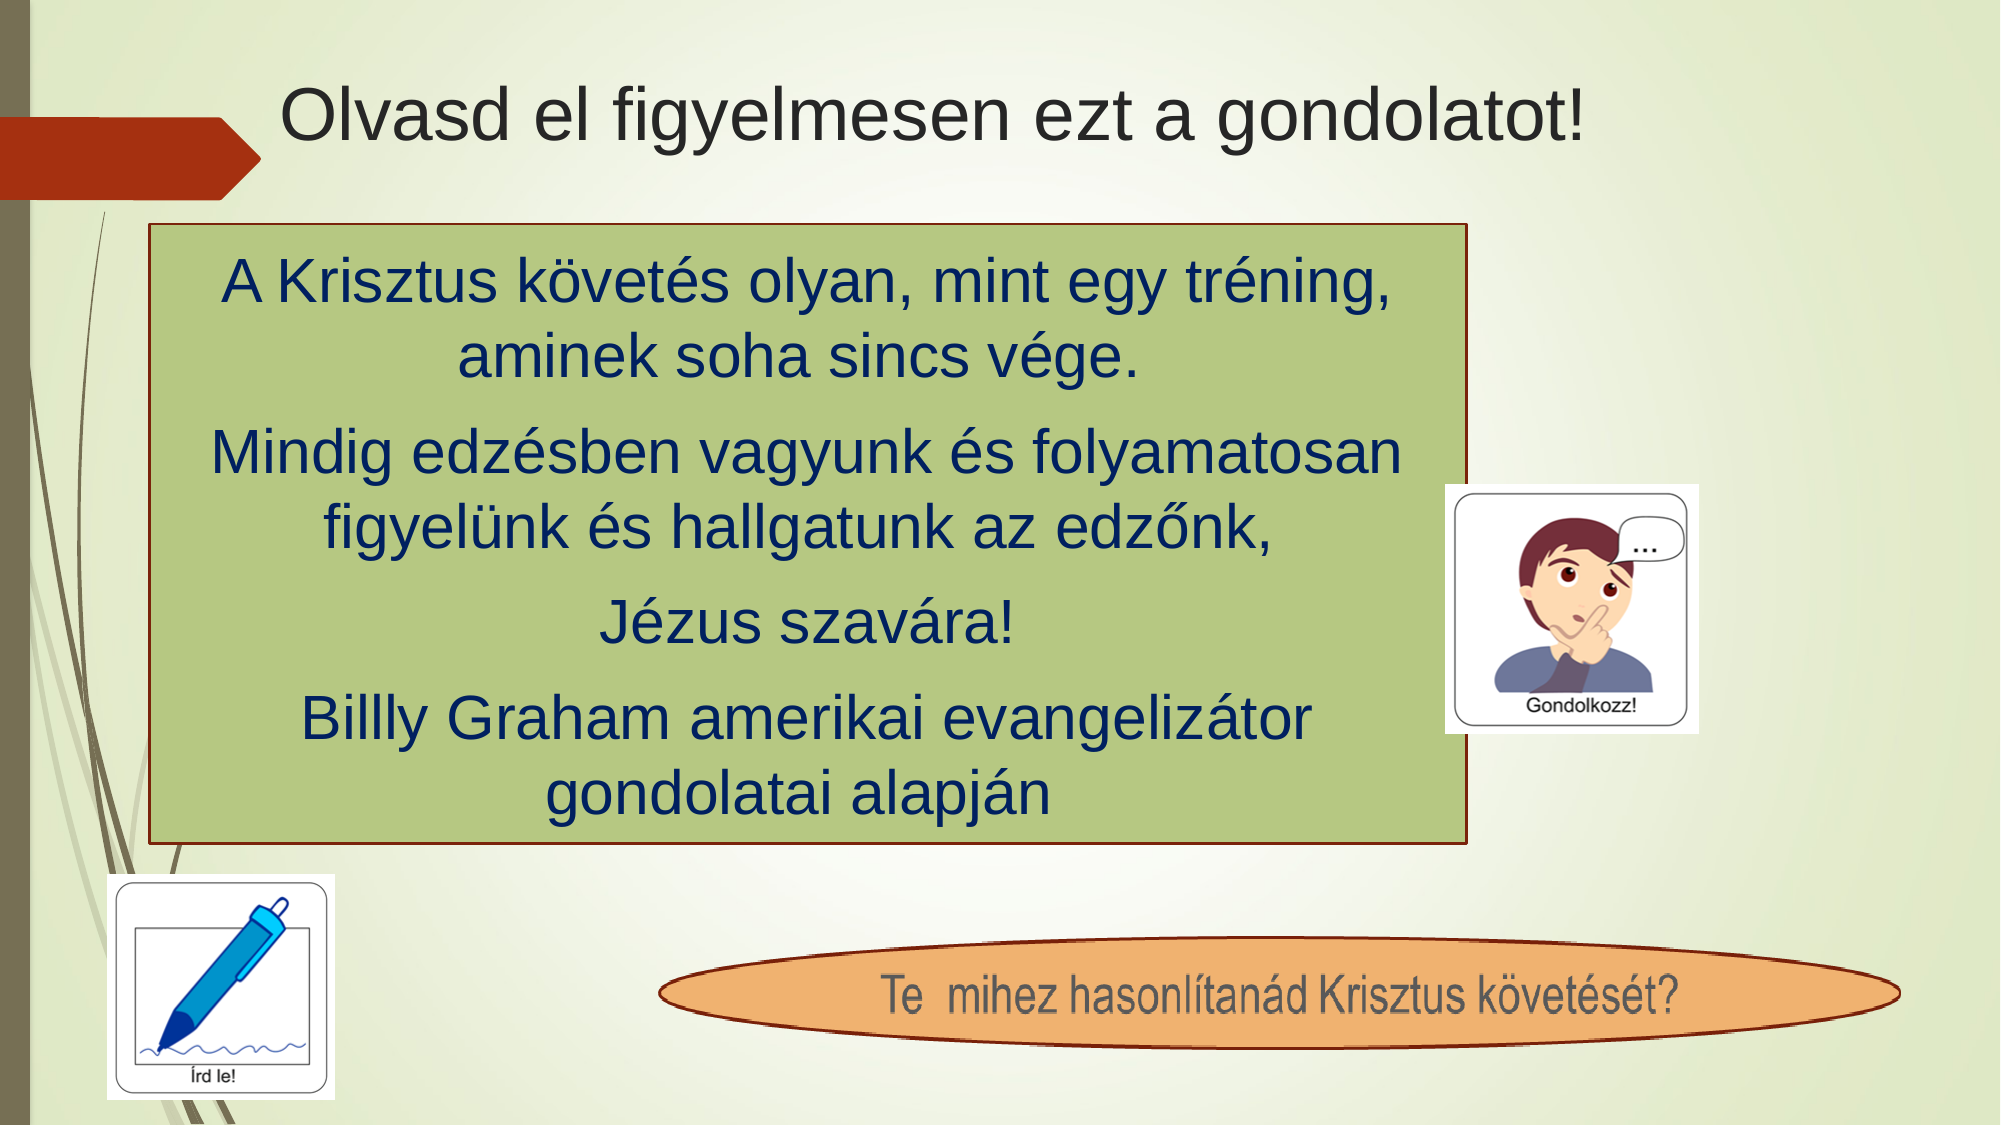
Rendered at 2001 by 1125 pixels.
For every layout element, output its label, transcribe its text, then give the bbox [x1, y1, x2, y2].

list A Krisztus követés olyan, mint egy tréning, aminek soha sincs vége. Mindig edzésben vagyunk és folyamatosan figyelünk és hallgatunk az edzőnk, Jézus szavára! Billly Graham amerikai evangelizátor gondolatai alapján [148, 223, 1468, 845]
title Olvasd el figyelmesen ezt a gondolatot! [264, 57, 1973, 193]
picture [30, 0, 2001, 1125]
picture [30, 405, 91, 770]
